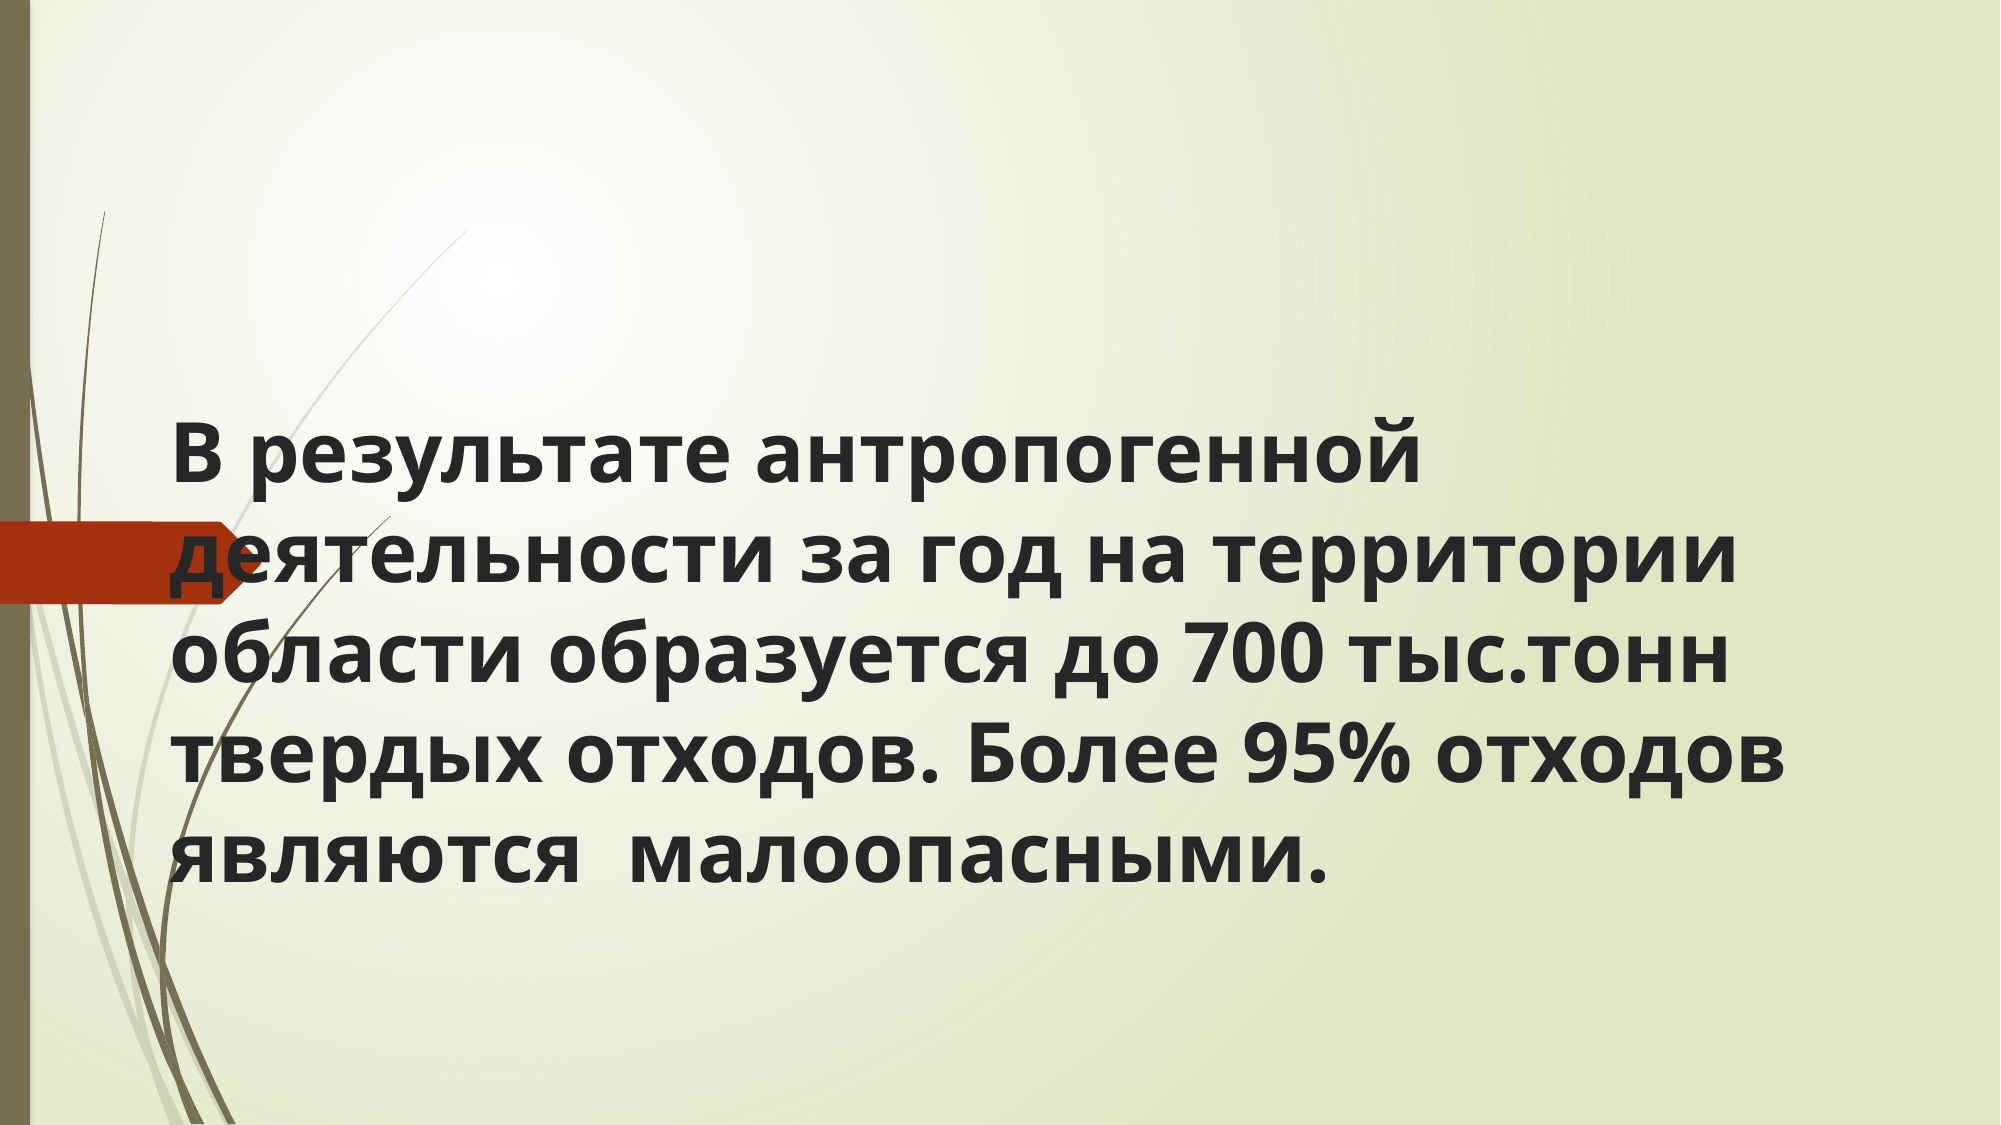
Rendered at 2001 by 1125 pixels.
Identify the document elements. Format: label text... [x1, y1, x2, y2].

title В результате антропогенной деятельности за год на территории области образуется до 700 тыс.тонн твердых отходов. Более 95% отходов являются малоопасными. [154, 107, 1908, 907]
